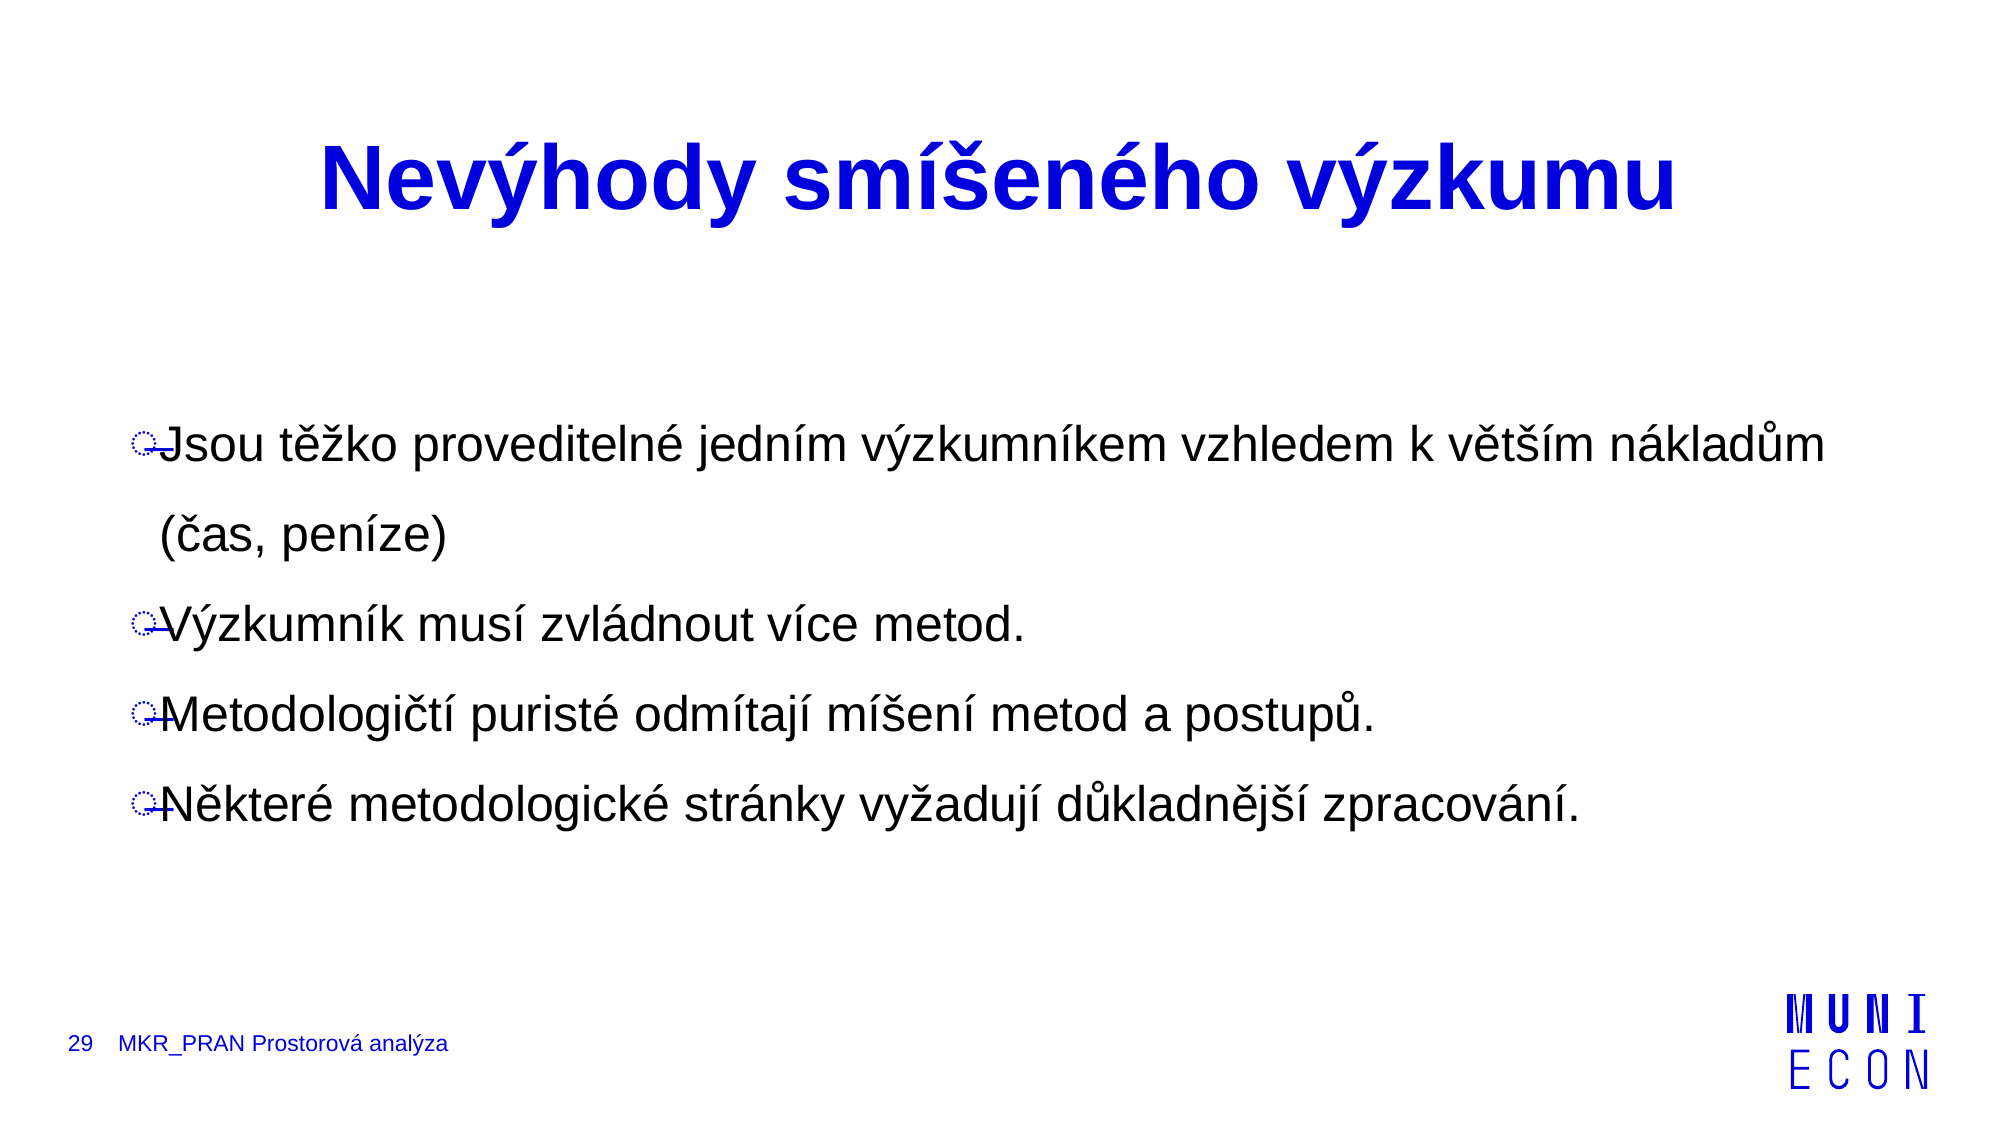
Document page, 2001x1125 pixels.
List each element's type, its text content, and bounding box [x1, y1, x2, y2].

list Jsou těžko proveditelné jedním výzkumníkem vzhledem k větším nákladům (čas, peníze) Výzkumník musí zvládnout více metod. Metodologičtí puristé odmítají míšení metod a postupů. Některé metodologické stránky vyžadují důkladnější zpracování. [118, 381, 1883, 957]
title Nevýhody smíšeného výzkumu [118, 118, 1883, 193]
footer MKR_PRAN Prostorová analýza [118, 1021, 1418, 1063]
slide_number 29 [67, 1021, 110, 1063]
